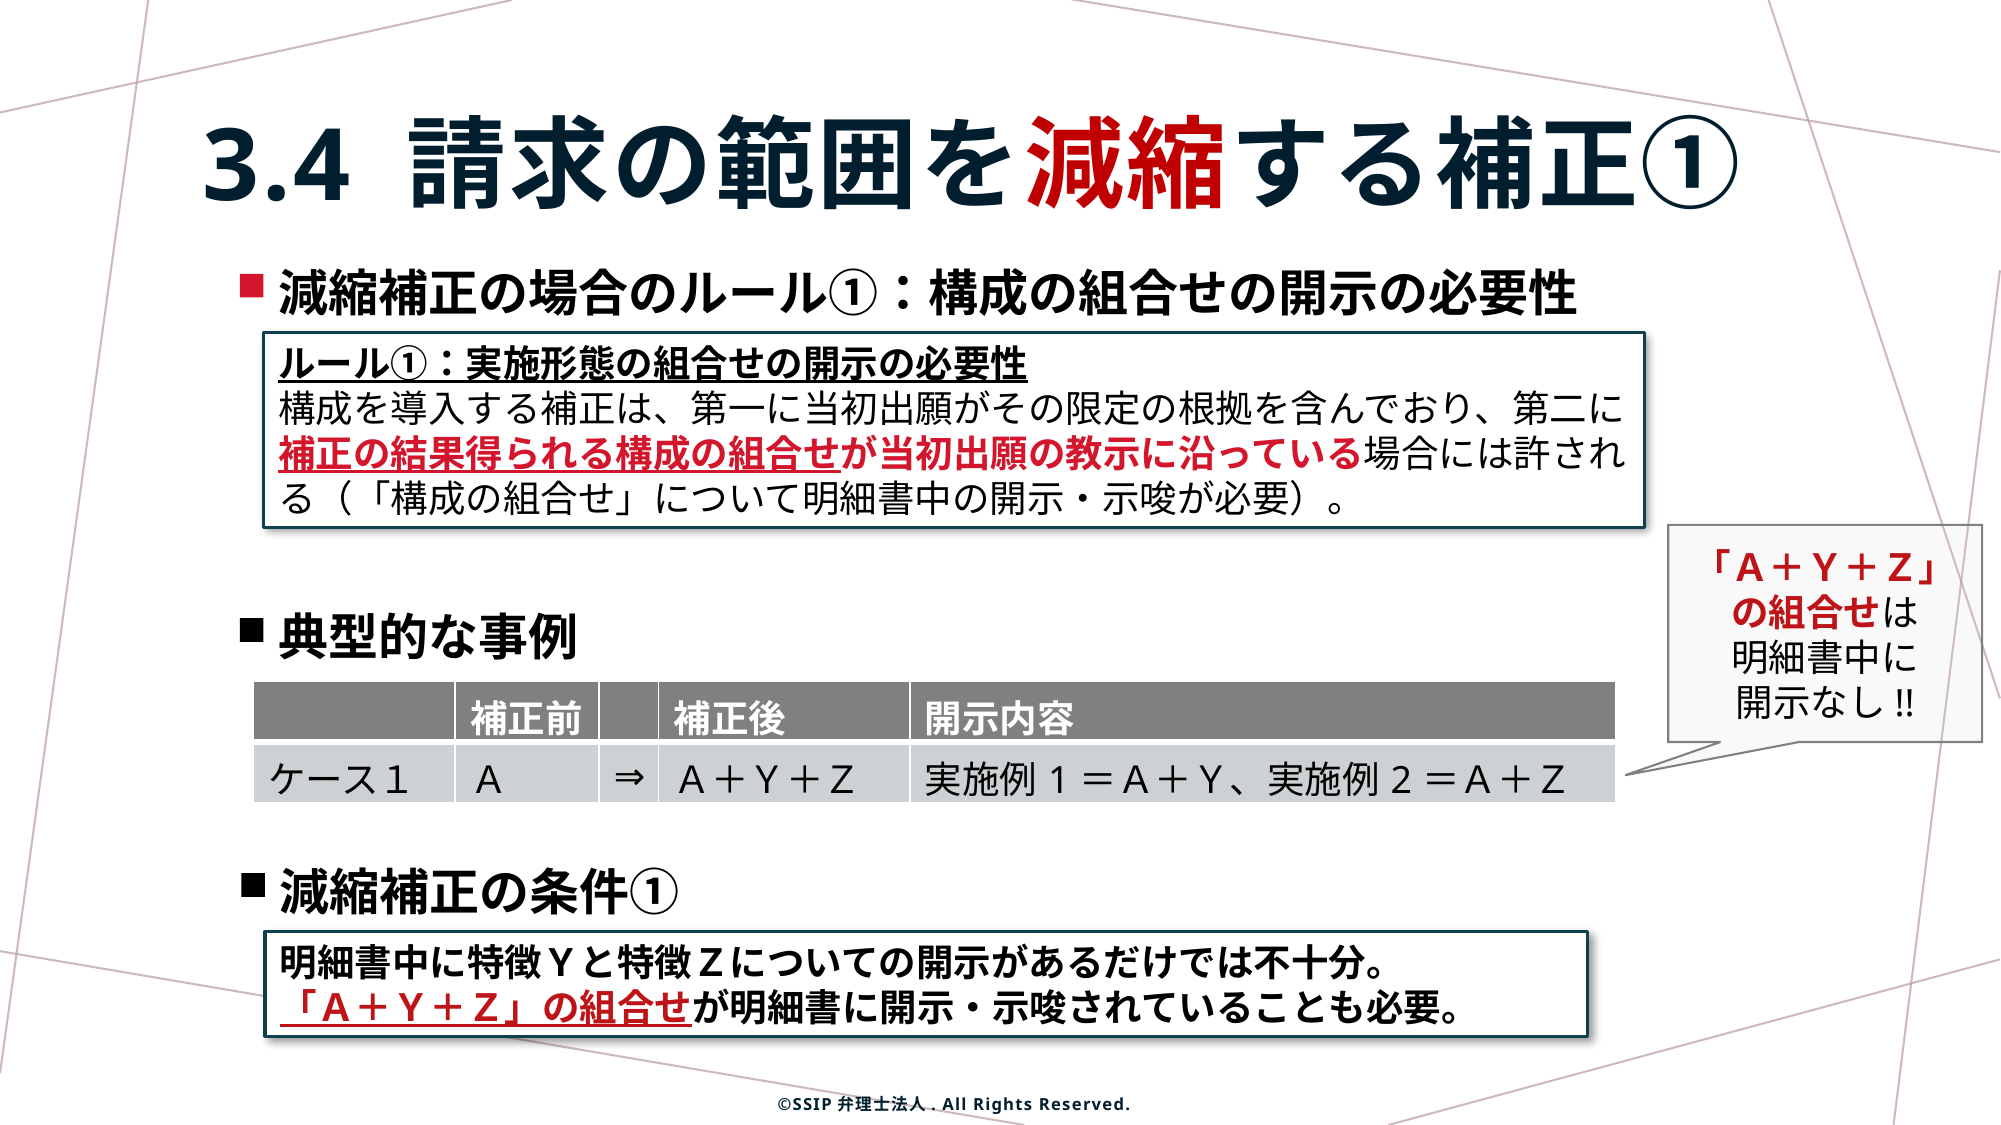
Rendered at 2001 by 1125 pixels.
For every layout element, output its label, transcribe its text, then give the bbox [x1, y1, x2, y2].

table_cell Ａ [456, 745, 598, 802]
text_box 3.4 請求の範囲を減縮する補正➀ [187, 87, 1813, 315]
text_box 減縮補正の場合のルール➀：構成の組合せの開示の必要性 [263, 254, 1669, 329]
table_header 補正後 [659, 682, 909, 739]
text_box 減縮補正の条件➀ [265, 853, 1015, 929]
table_header 補正前 [456, 682, 598, 739]
table_cell 実施例1＝Ａ＋Ｙ、実施例2＝Ａ＋Ｚ [911, 745, 1615, 802]
text_box 典型的な事例 [263, 598, 1014, 674]
text_box 「Ａ＋Ｙ＋Ｚ」の組合せは 明細書中に 開示なし!! [1624, 523, 1984, 777]
text_box [239, 273, 264, 298]
text_box ルール➀：実施形態の組合せの開示の必要性 構成を導入する補正は、第一に当初出願がその限定の根拠を含んでおり、第二に補正の結果得られる構成の組合せが当初出願の教示に沿っている場合には許される（「構成の組合せ」について明細書中の開示・示唆が必要）。 [263, 332, 1645, 528]
table_cell ケース１ [254, 745, 454, 802]
table_cell Ａ＋Ｙ＋Ｚ [659, 745, 909, 802]
table_cell ⇒ [600, 745, 658, 802]
table_header [254, 682, 454, 739]
footer ©SSIP弁理士法人. All Rights Reserved. [759, 1072, 1185, 1125]
text_box [239, 617, 263, 643]
text_box 明細書中に特徴Ｙと特徴Ｚについての開示があるだけでは不十分。 「Ａ＋Ｙ＋Ｚ」の組合せが明細書に開示・示唆されていることも必要。 [265, 931, 1588, 1037]
table_header 開示内容 [911, 682, 1615, 739]
text_box [240, 872, 265, 898]
table_header [600, 682, 658, 739]
